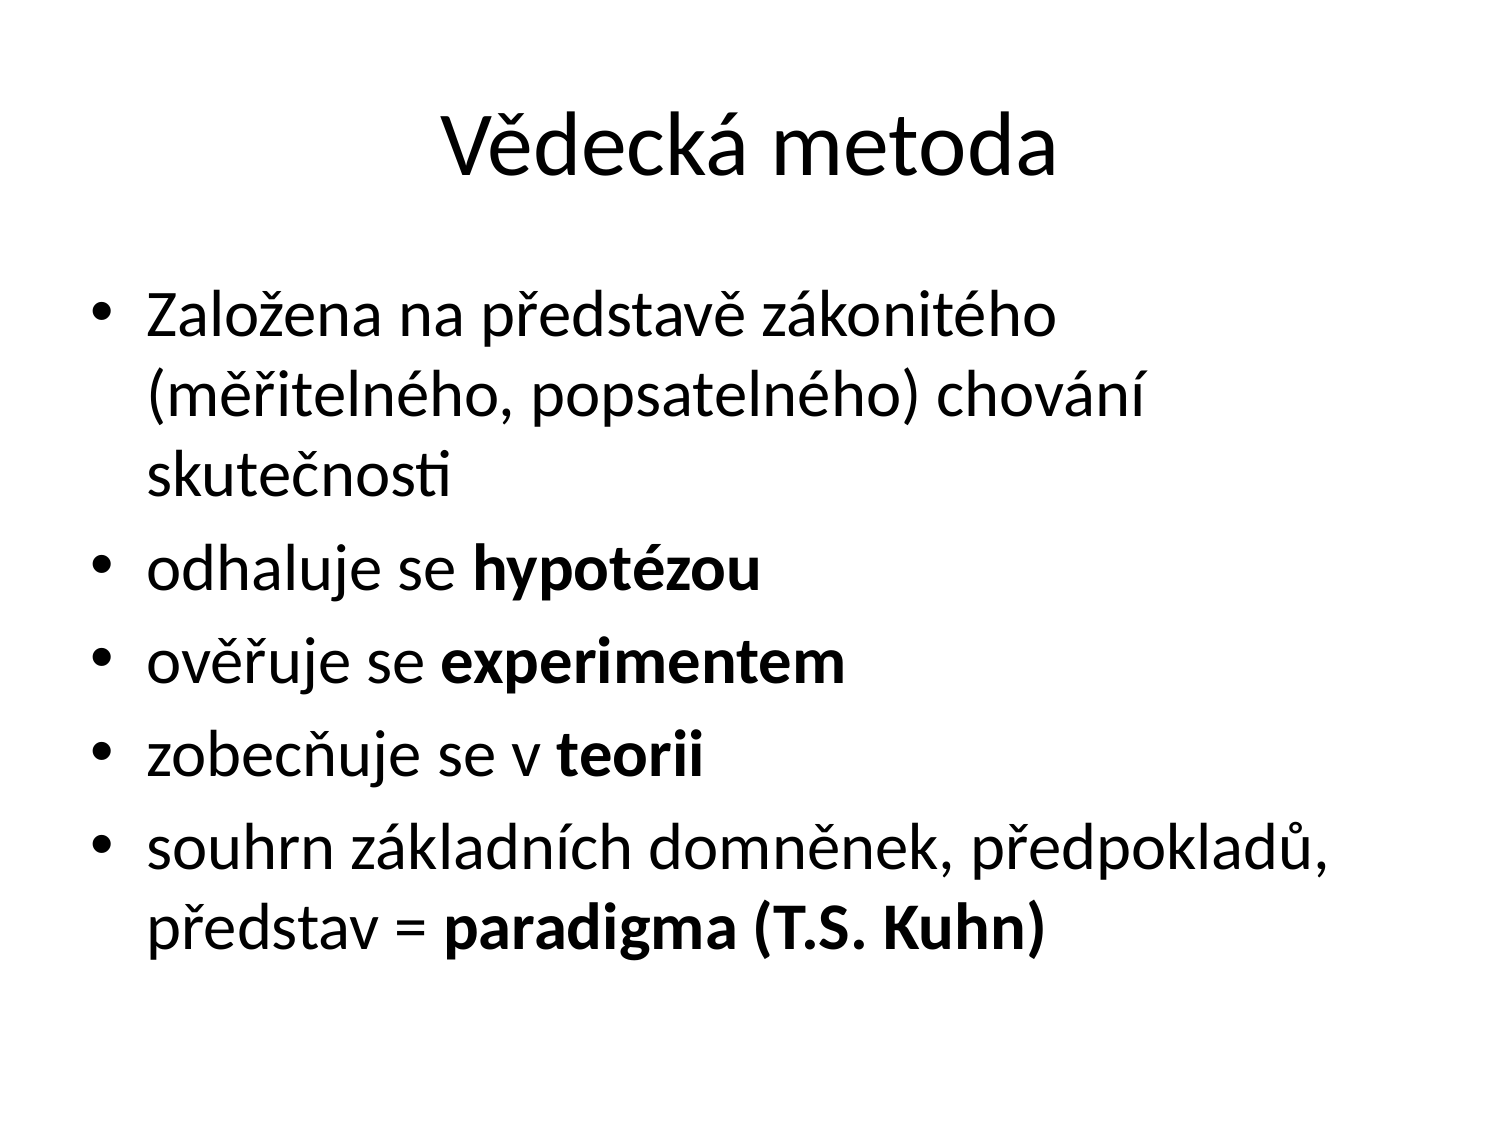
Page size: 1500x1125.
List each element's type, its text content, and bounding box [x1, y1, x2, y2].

title Vědecká metoda [75, 45, 1425, 233]
list Založena na představě zákonitého (měřitelného, popsatelného) chování skutečnosti odhaluje se hypotézou ověřuje se experimentem zobecňuje se v teorii souhrn základních domněnek, předpokladů, představ = paradigma (T.S. Kuhn) [75, 262, 1425, 1005]
